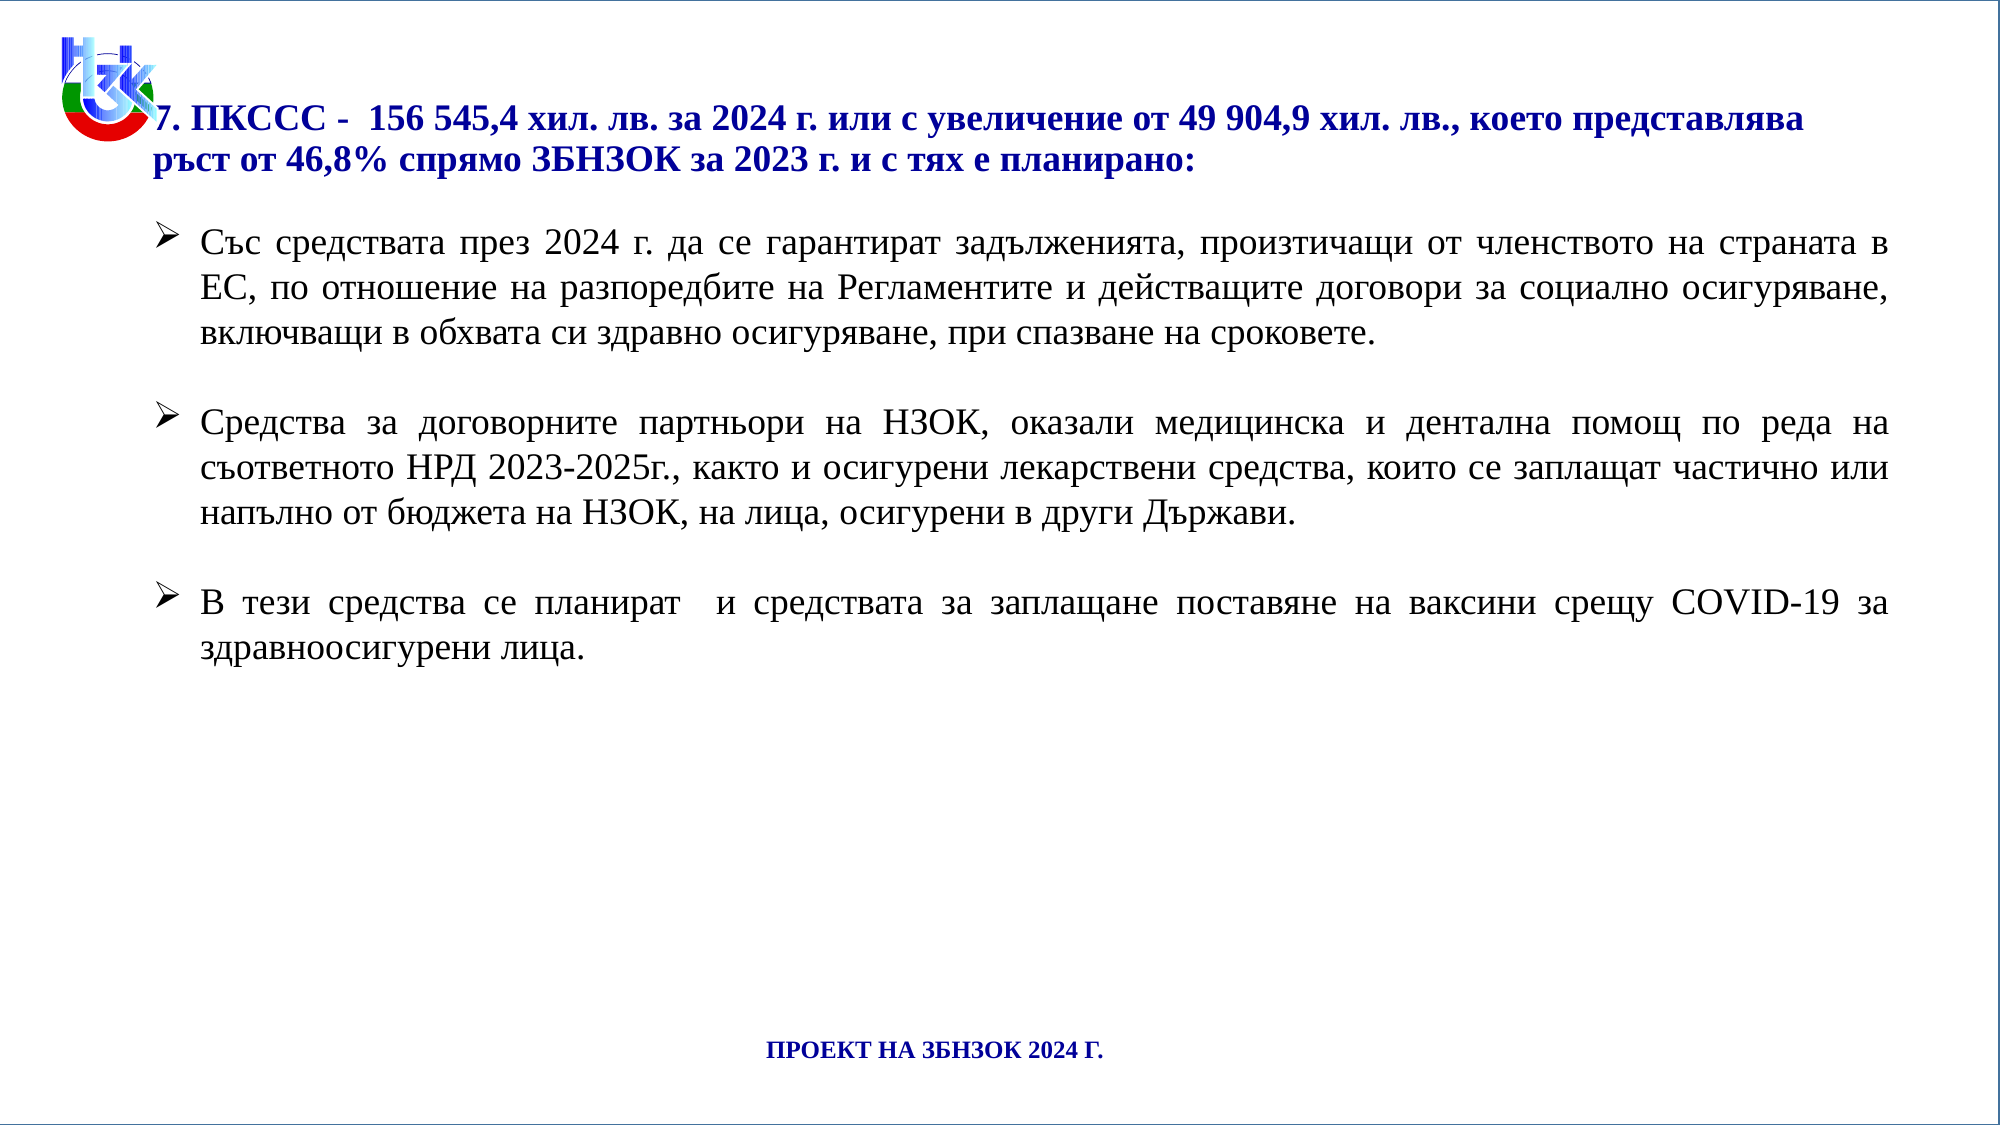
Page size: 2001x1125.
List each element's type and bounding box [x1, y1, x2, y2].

text_box [0, 0, 2000, 1125]
text_box [28, 33, 187, 143]
